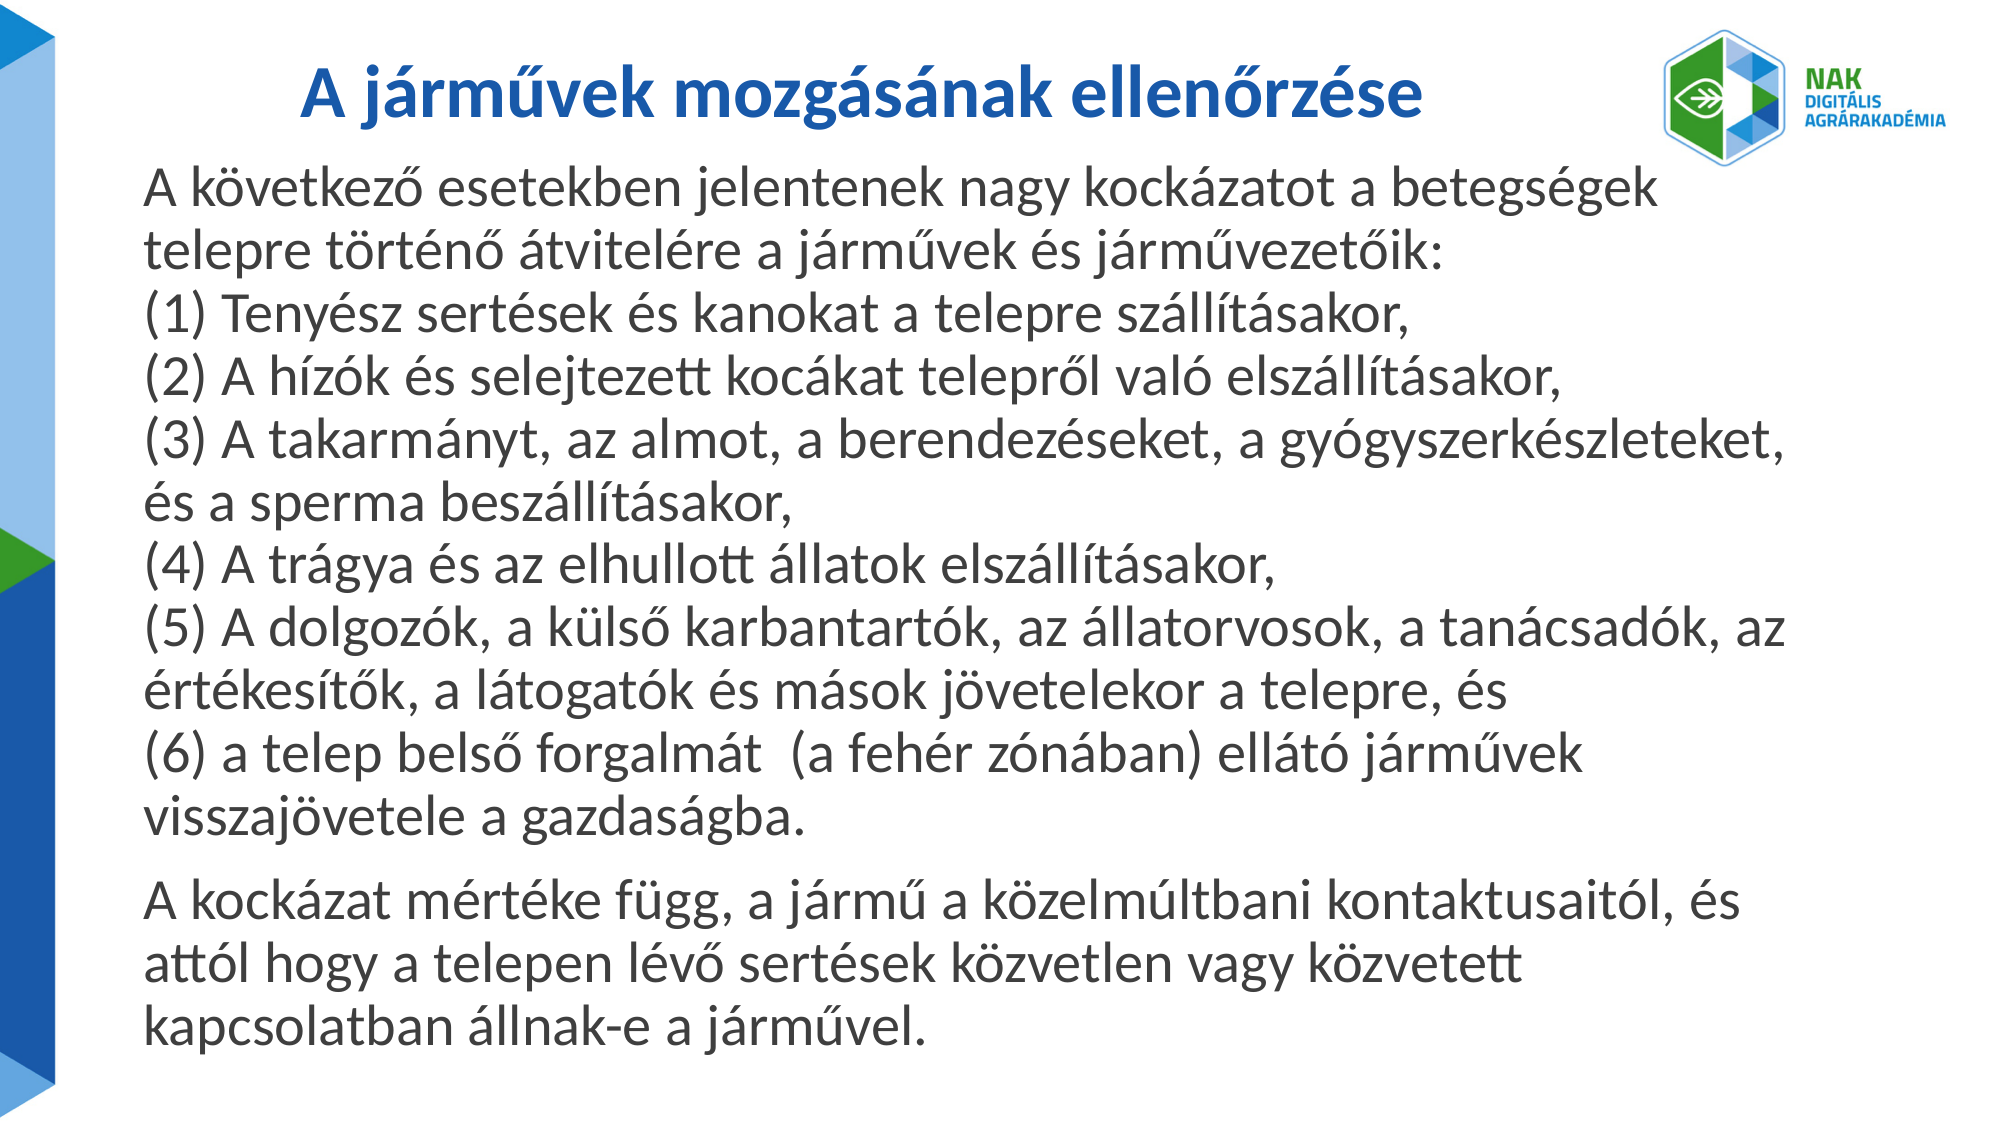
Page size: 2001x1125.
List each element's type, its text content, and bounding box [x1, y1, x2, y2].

list A következő esetekben jelentenek nagy kockázatot a betegségek telepre történő átvitelére a járművek és járművezetőik: (1) Tenyész sertések és kanokat a telepre szállításakor, (2) A hízók és selejtezett kocákat telepről való elszállításakor, (3) A takarmányt, az almot, a berendezéseket, a gyógyszerkészleteket, és a sperma beszállításakor, (4) A trágya és az elhullott állatok elszállításakor, (5) A dolgozók, a külső karbantartók, az állatorvosok, a tanácsadók, az értékesítők, a látogatók és mások jövetelekor a telepre, és (6) a telep belső forgalmát (a fehér zónában) ellátó járművek visszajövetele a gazdaságba. A kockázat mértéke függ, a jármű a közelmúltbani kontaktusaitól, és attól hogy a telepen lévő sertések közvetlen vagy közvetett kapcsolatban állnak-e a járművel. [109, 148, 1835, 1106]
title A járművek mozgásának ellenőrzése [123, 48, 1636, 148]
picture [0, 0, 2001, 1125]
